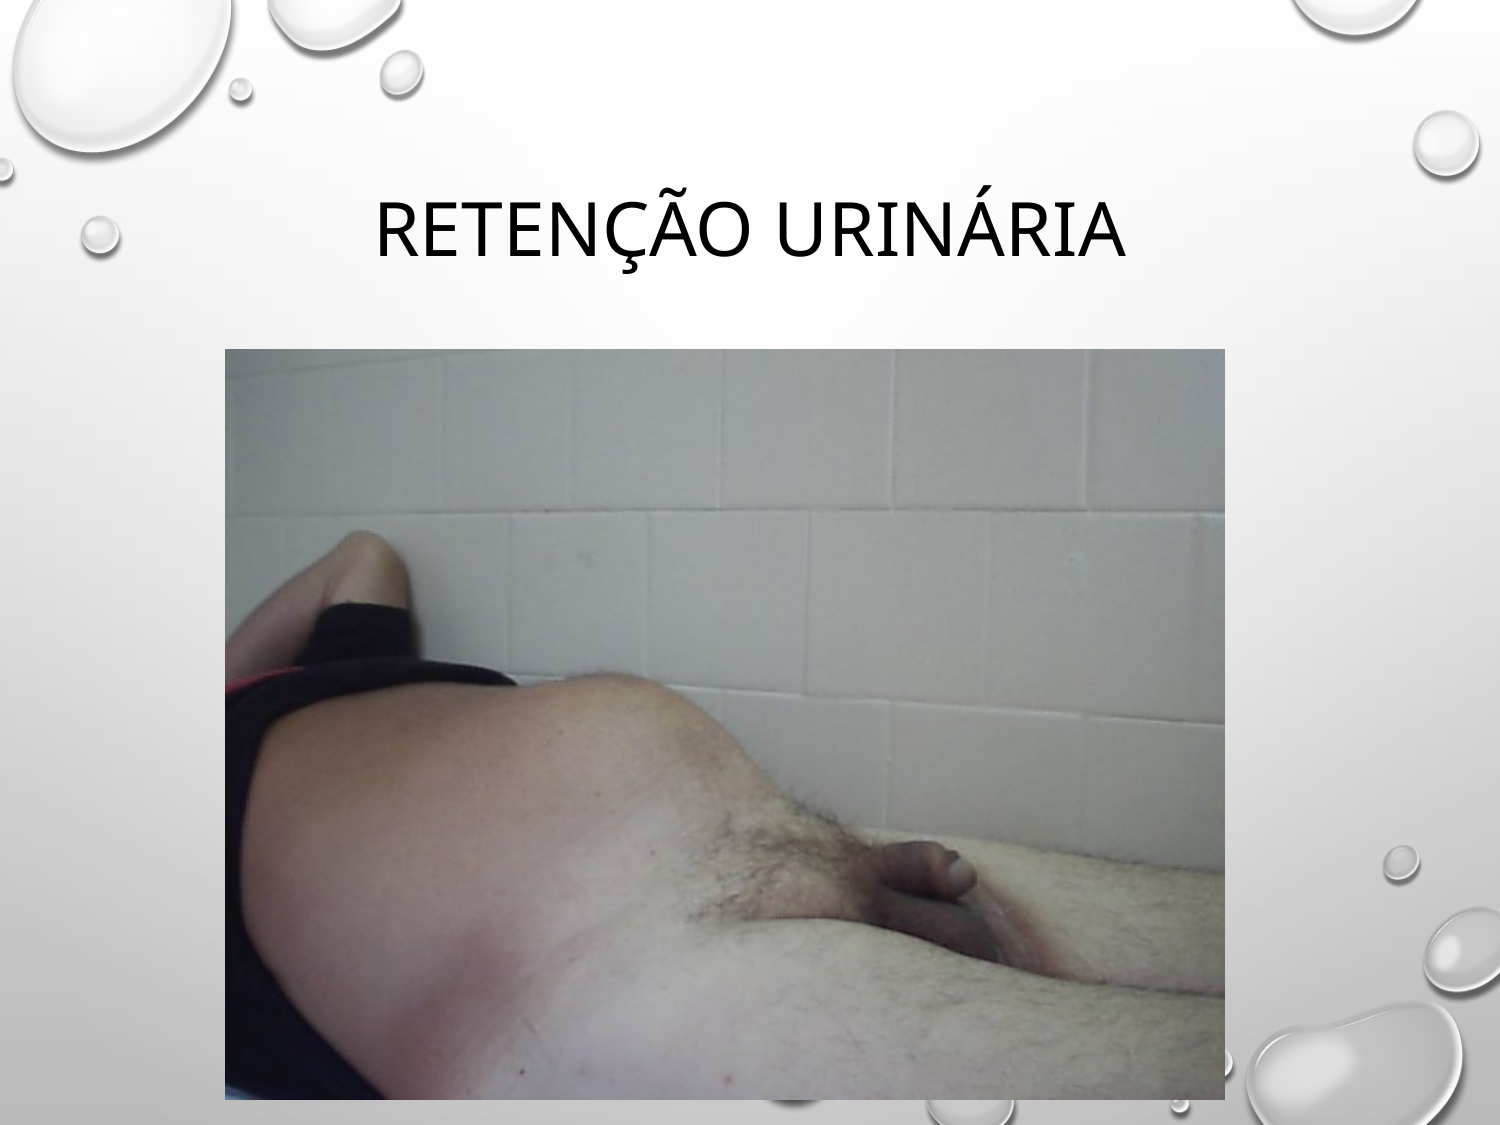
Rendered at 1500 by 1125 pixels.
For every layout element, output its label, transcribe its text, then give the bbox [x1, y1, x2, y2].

title Retenção Urinária [112, 101, 1388, 364]
picture [0, 0, 1500, 1125]
